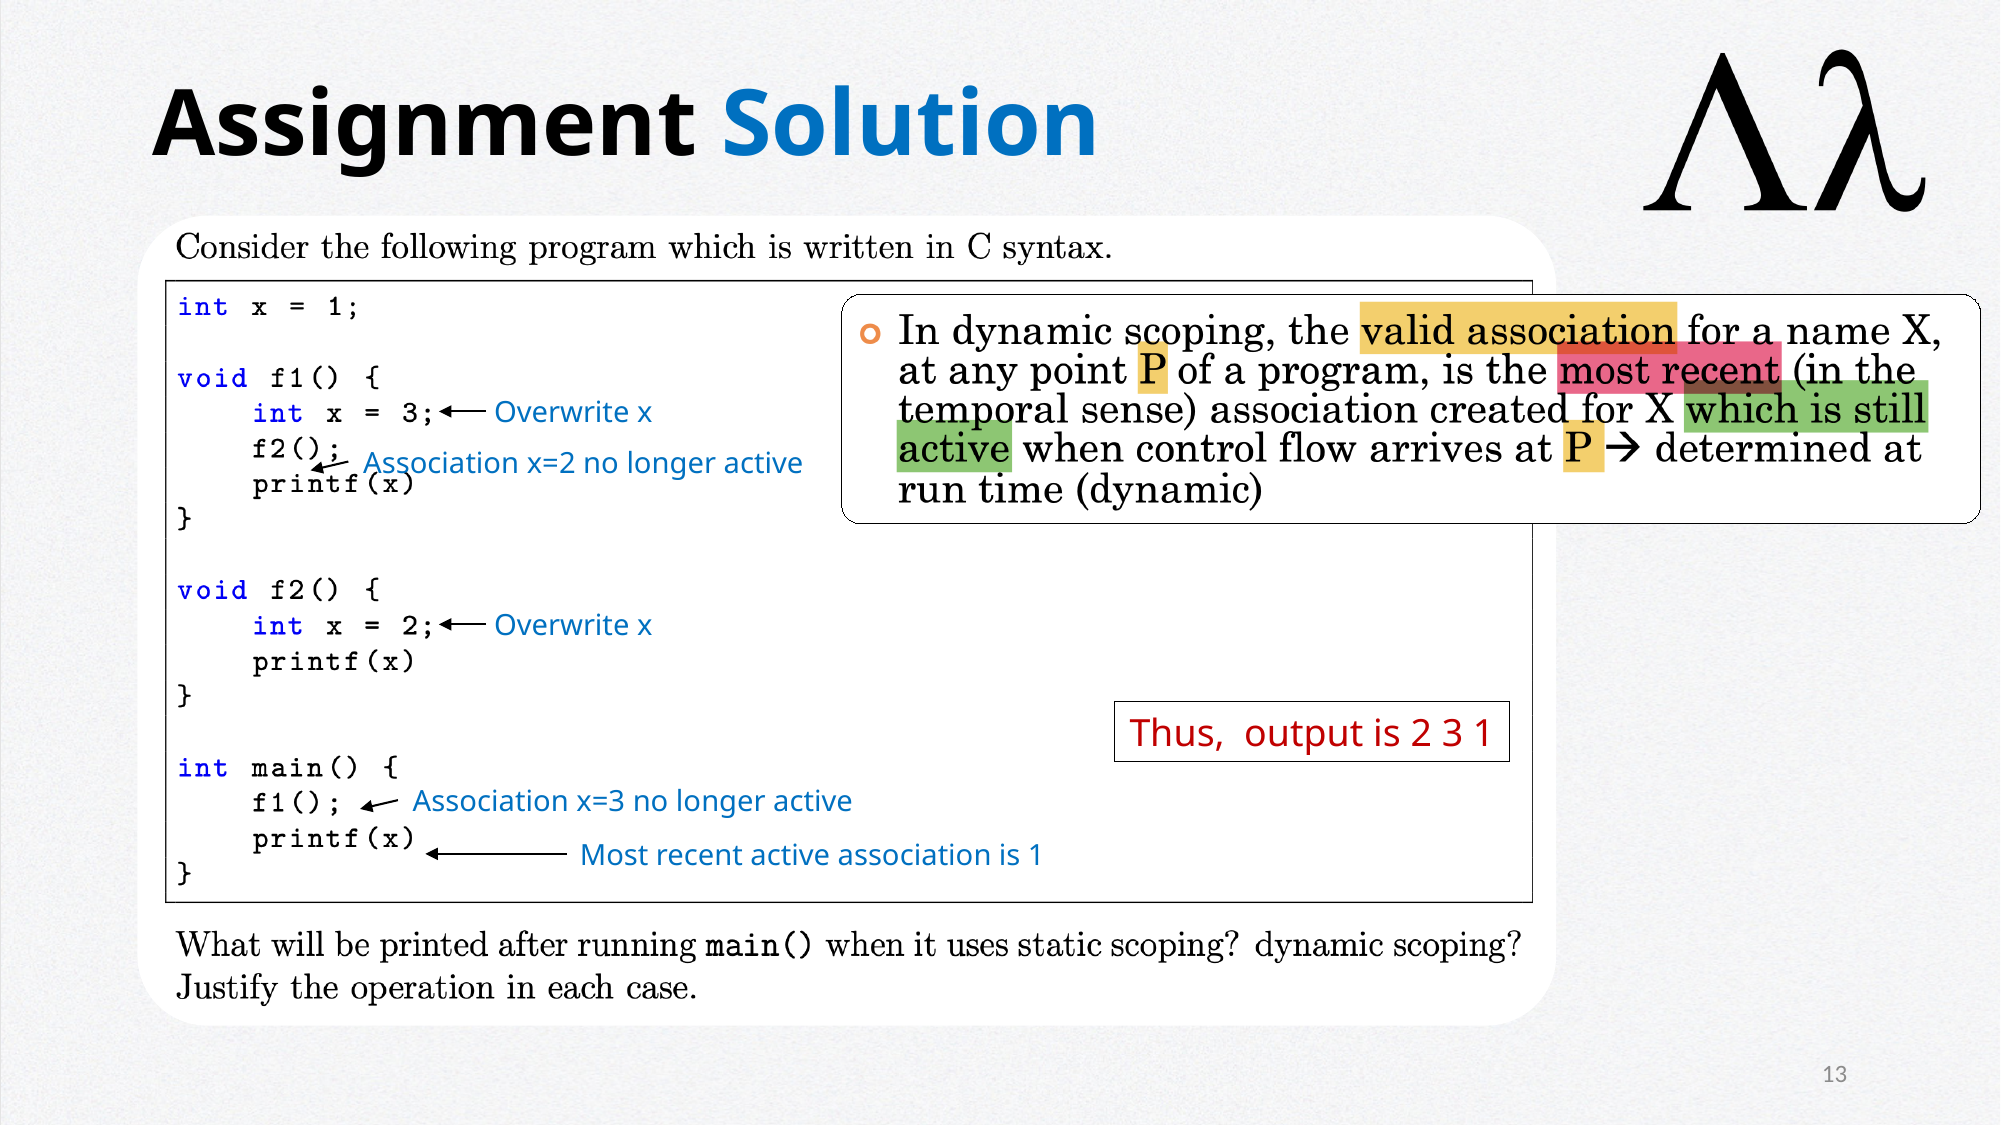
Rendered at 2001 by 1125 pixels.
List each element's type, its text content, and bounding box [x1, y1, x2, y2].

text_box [310, 461, 355, 471]
picture [0, 0, 2001, 1125]
slide_number 12 [1412, 1042, 1863, 1103]
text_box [360, 800, 404, 809]
title Assignment Solution [137, 17, 1863, 235]
